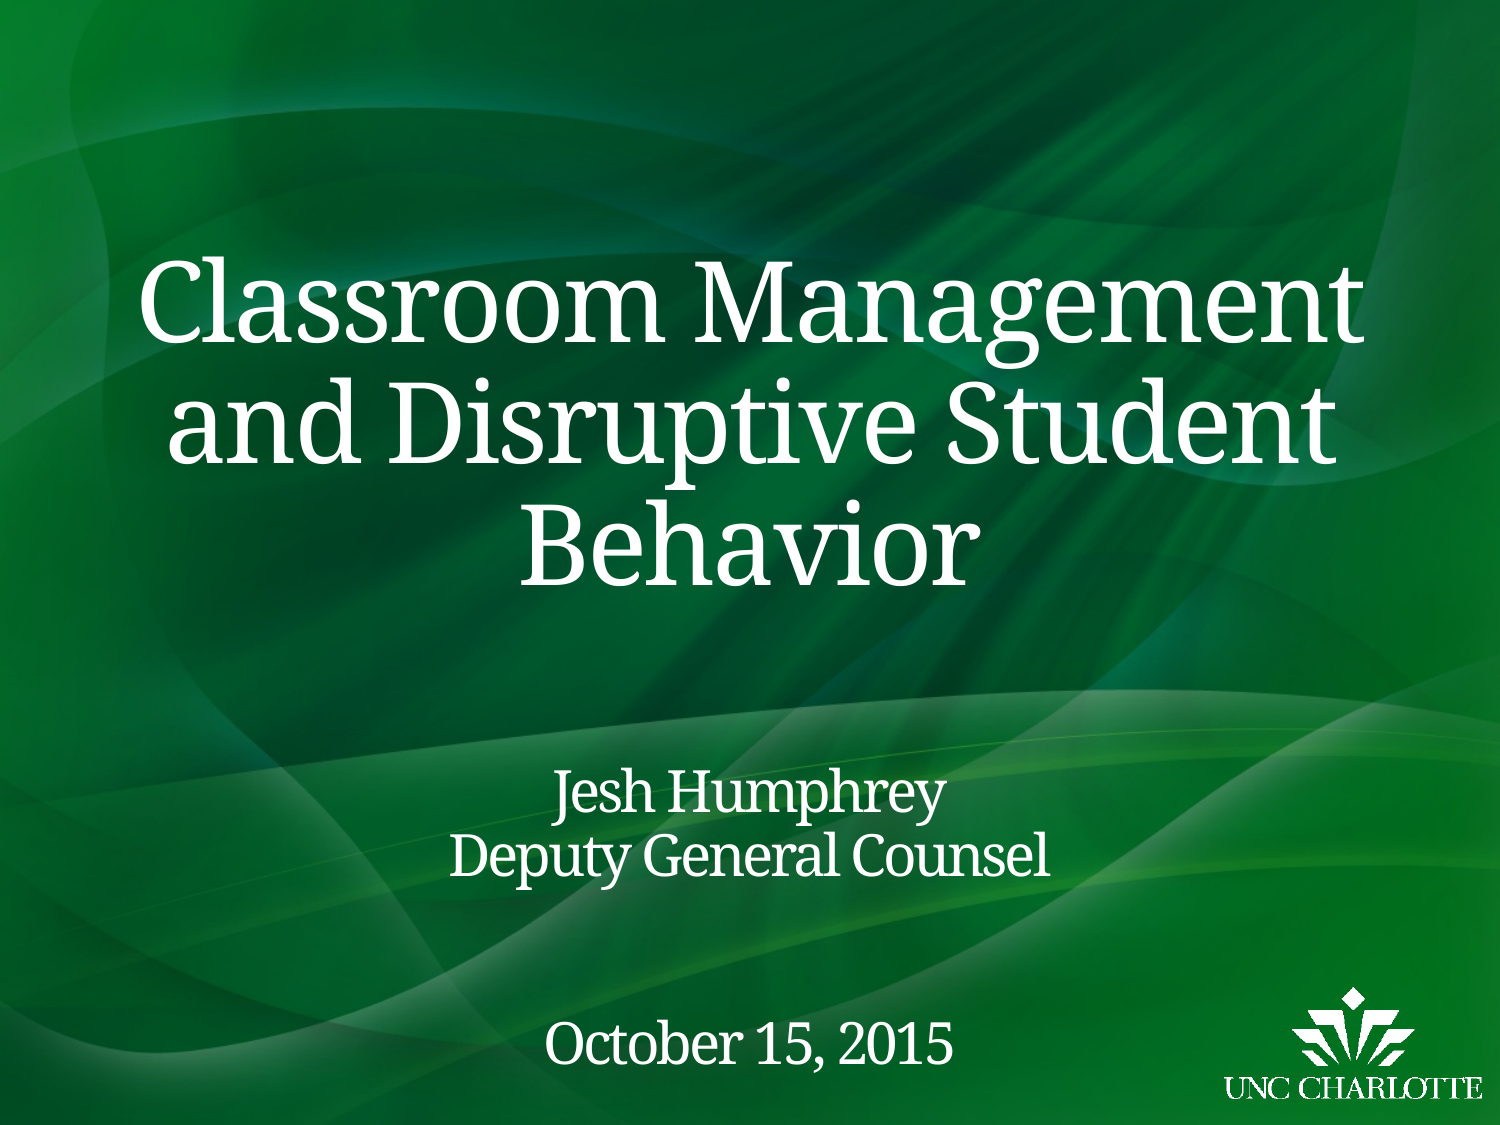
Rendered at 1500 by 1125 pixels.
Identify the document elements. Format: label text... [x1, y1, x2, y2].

picture [0, 0, 1500, 1125]
title Classroom Management and Disruptive Student Behavior Jesh Humphrey Deputy General Counsel October 15, 2015 [62, 137, 1438, 965]
